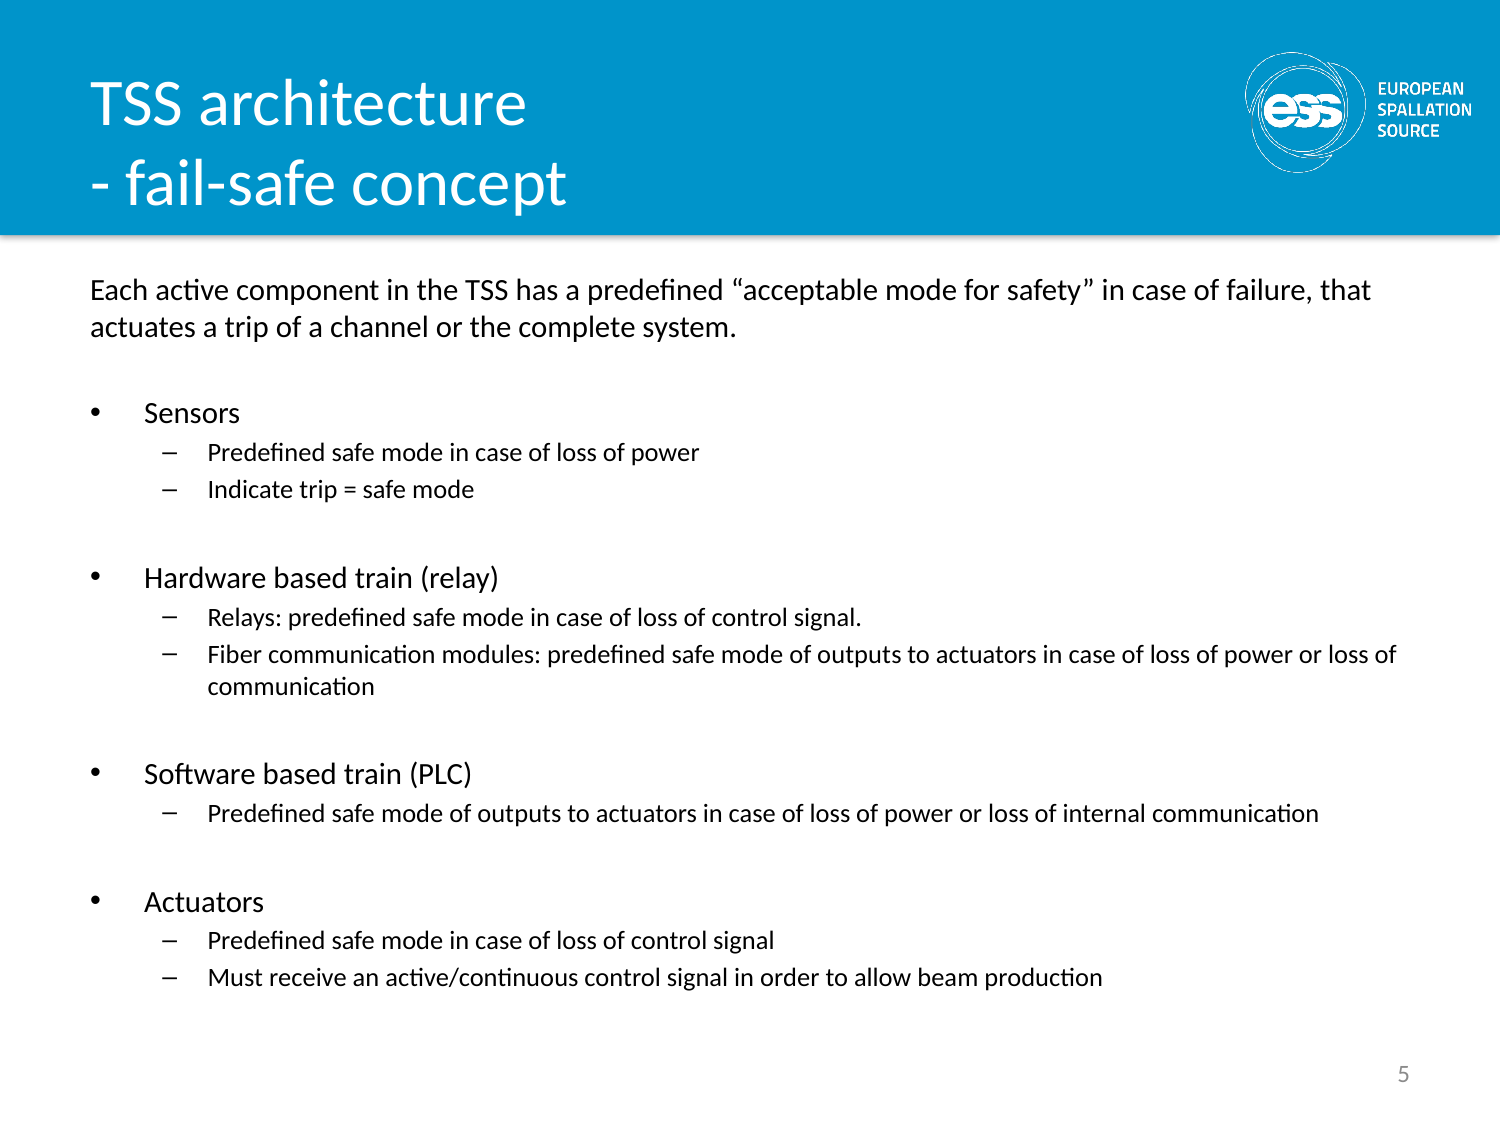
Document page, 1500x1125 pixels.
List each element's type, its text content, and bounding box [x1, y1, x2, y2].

list Each active component in the TSS has a predefined “acceptable mode for safety” in case of failure, that actuates a trip of a channel or the complete system. Sensors Predefined safe mode in case of loss of power Indicate trip = safe mode Hardware based train (relay) Relays: predefined safe mode in case of loss of control signal. Fiber communication modules: predefined safe mode of outputs to actuators in case of loss of power or loss of communication Software based train (PLC) Predefined safe mode of outputs to actuators in case of loss of power or loss of internal communication Actuators Predefined safe mode in case of loss of control signal Must receive an active/continuous control signal in order to allow beam production [75, 262, 1425, 1005]
picture [1264, 94, 1342, 127]
slide_number 5 [1074, 1042, 1425, 1103]
picture [1379, 83, 1385, 94]
picture [1436, 104, 1444, 115]
picture [1432, 125, 1438, 136]
picture [1418, 104, 1423, 115]
picture [1454, 83, 1458, 94]
picture [1422, 125, 1428, 134]
picture [1398, 109, 1406, 115]
picture [1400, 83, 1407, 94]
picture [1389, 104, 1393, 115]
picture [1423, 83, 1430, 94]
title TSS architecture - fail-safe concept [75, 45, 1247, 233]
picture [1409, 104, 1415, 115]
picture [1443, 86, 1450, 93]
